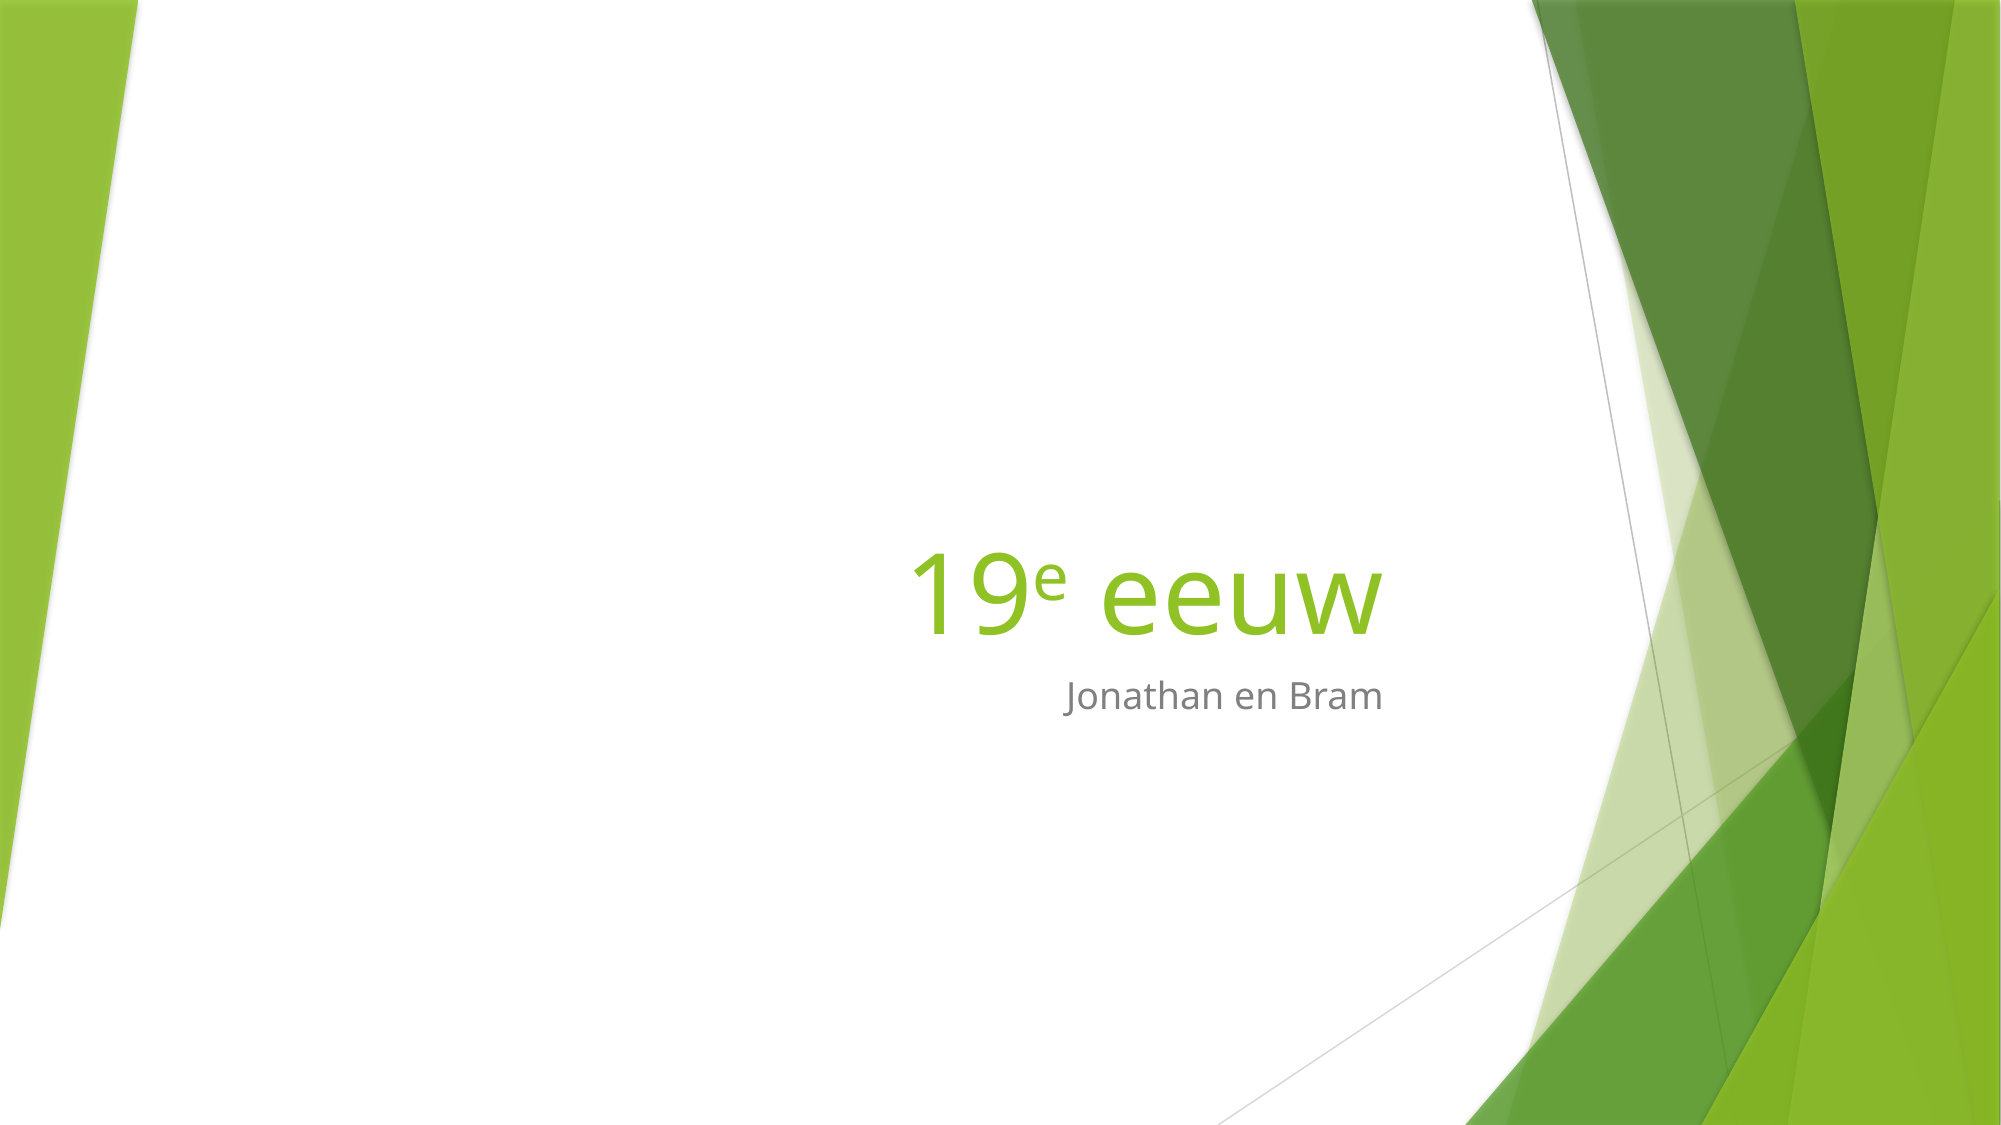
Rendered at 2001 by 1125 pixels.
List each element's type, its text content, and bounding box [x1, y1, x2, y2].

subtitle Jonathan en Bram [124, 664, 1399, 845]
title 19e eeuw [124, 394, 1399, 664]
